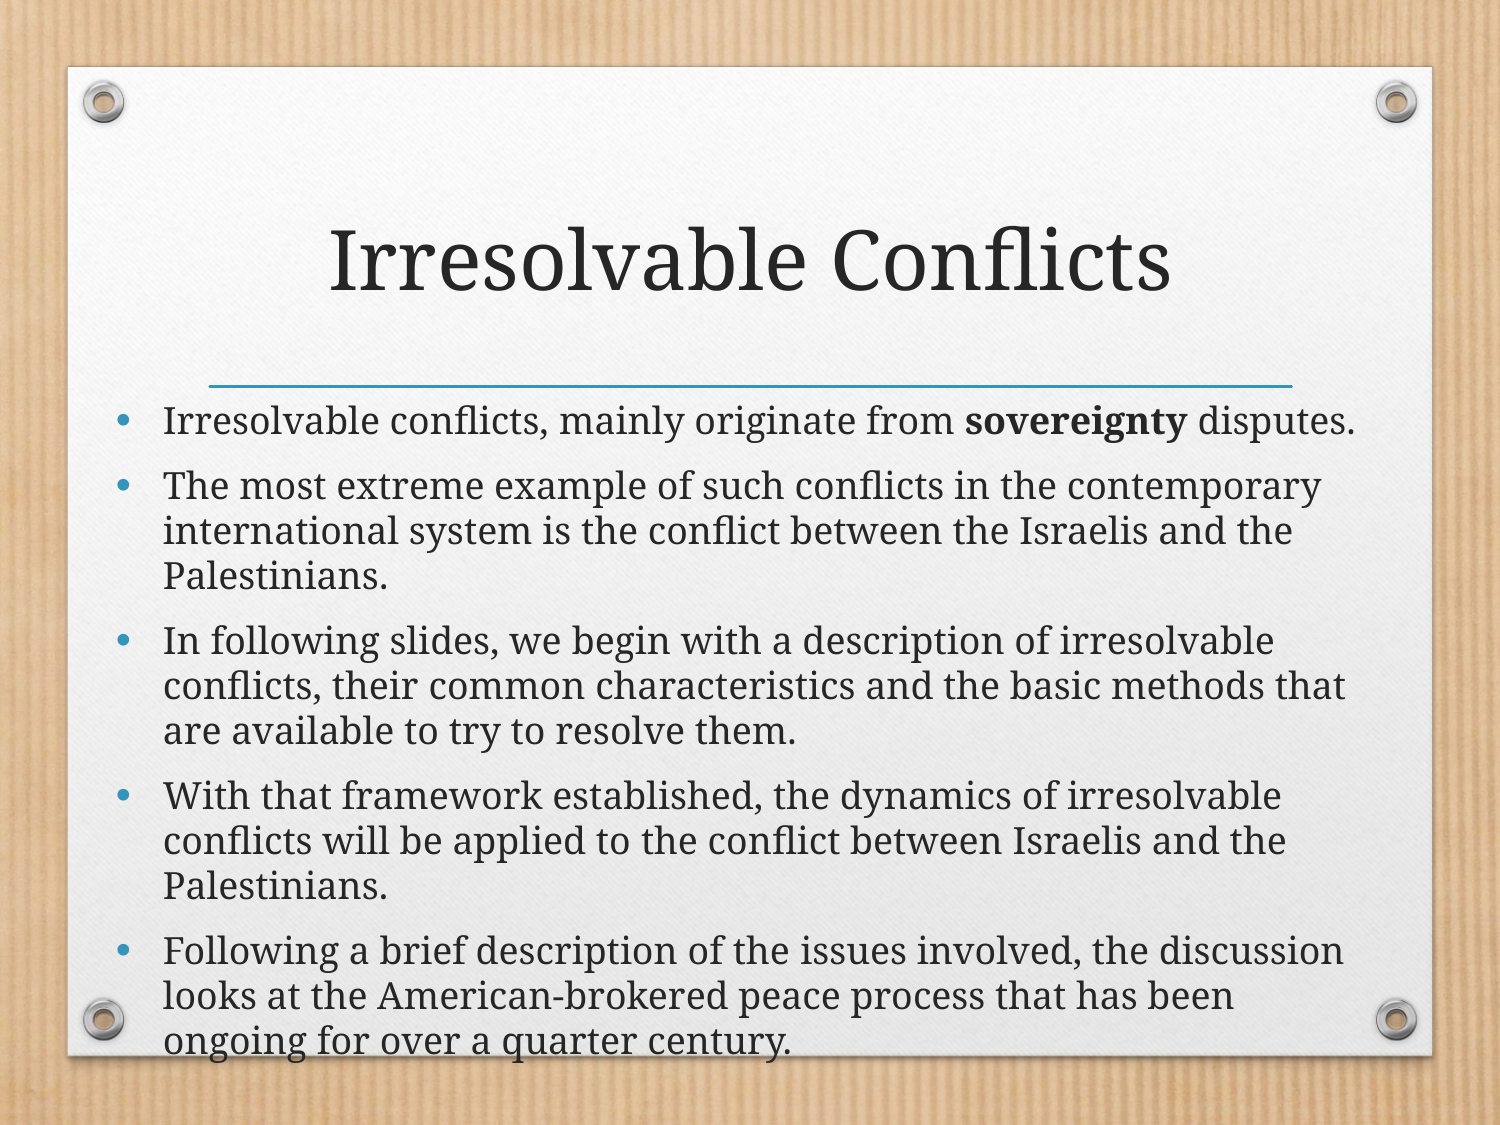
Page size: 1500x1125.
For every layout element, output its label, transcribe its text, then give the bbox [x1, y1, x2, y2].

picture [0, 0, 1500, 1125]
list Irresolvable conflicts, mainly originate from sovereignty disputes. The most extreme example of such conflicts in the contemporary international system is the conflict between the Israelis and the Palestinians. In following slides, we begin with a description of irresolvable conflicts, their common characteristics and the basic methods that are available to try to resolve them. With that framework established, the dynamics of irresolvable conflicts will be applied to the conflict between Israelis and the Palestinians. Following a brief description of the issues involved, the discussion looks at the American-brokered peace process that has been ongoing for over a quarter century. [100, 389, 1392, 955]
title Irresolvable Conflicts [193, 150, 1309, 365]
